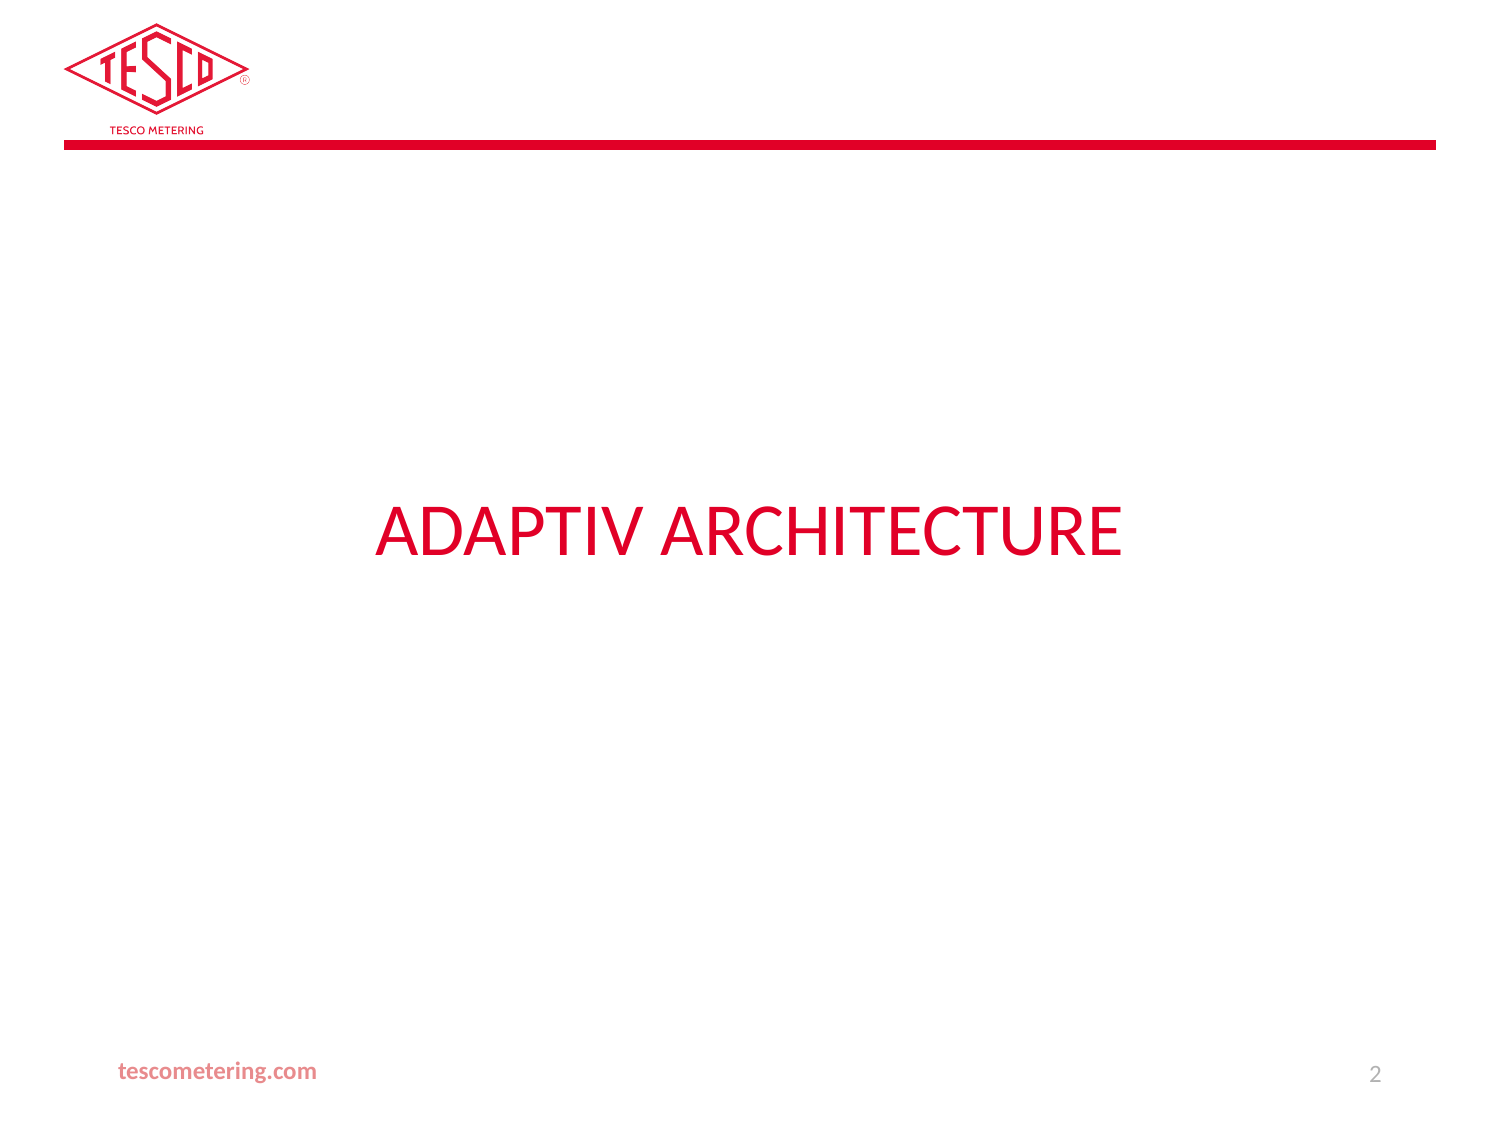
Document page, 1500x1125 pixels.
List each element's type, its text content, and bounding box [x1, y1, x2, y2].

title Adaptiv Architecture [71, 464, 1429, 598]
picture [63, 23, 250, 138]
footer tescometering.com [103, 1039, 610, 1100]
slide_number 2 [1059, 1042, 1397, 1103]
